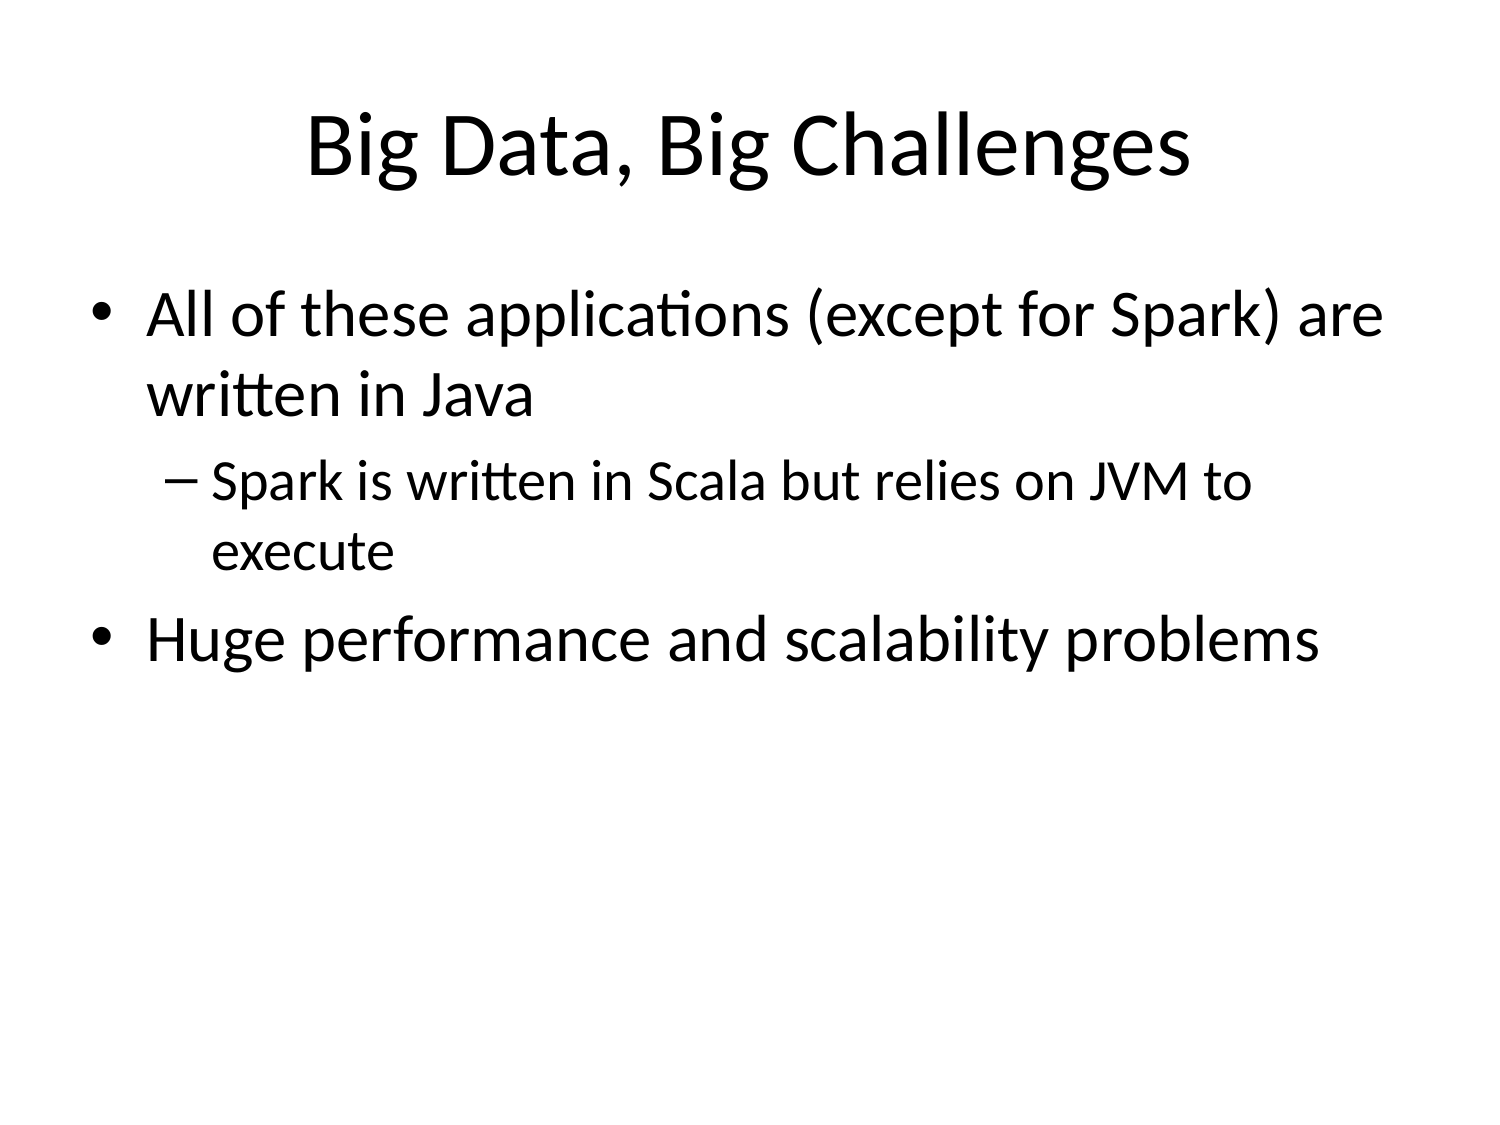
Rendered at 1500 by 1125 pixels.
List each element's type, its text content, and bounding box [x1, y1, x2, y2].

title Big Data, Big Challenges [75, 45, 1425, 233]
list All of these applications (except for Spark) are written in Java Spark is written in Scala but relies on JVM to execute Huge performance and scalability problems [75, 262, 1425, 1005]
